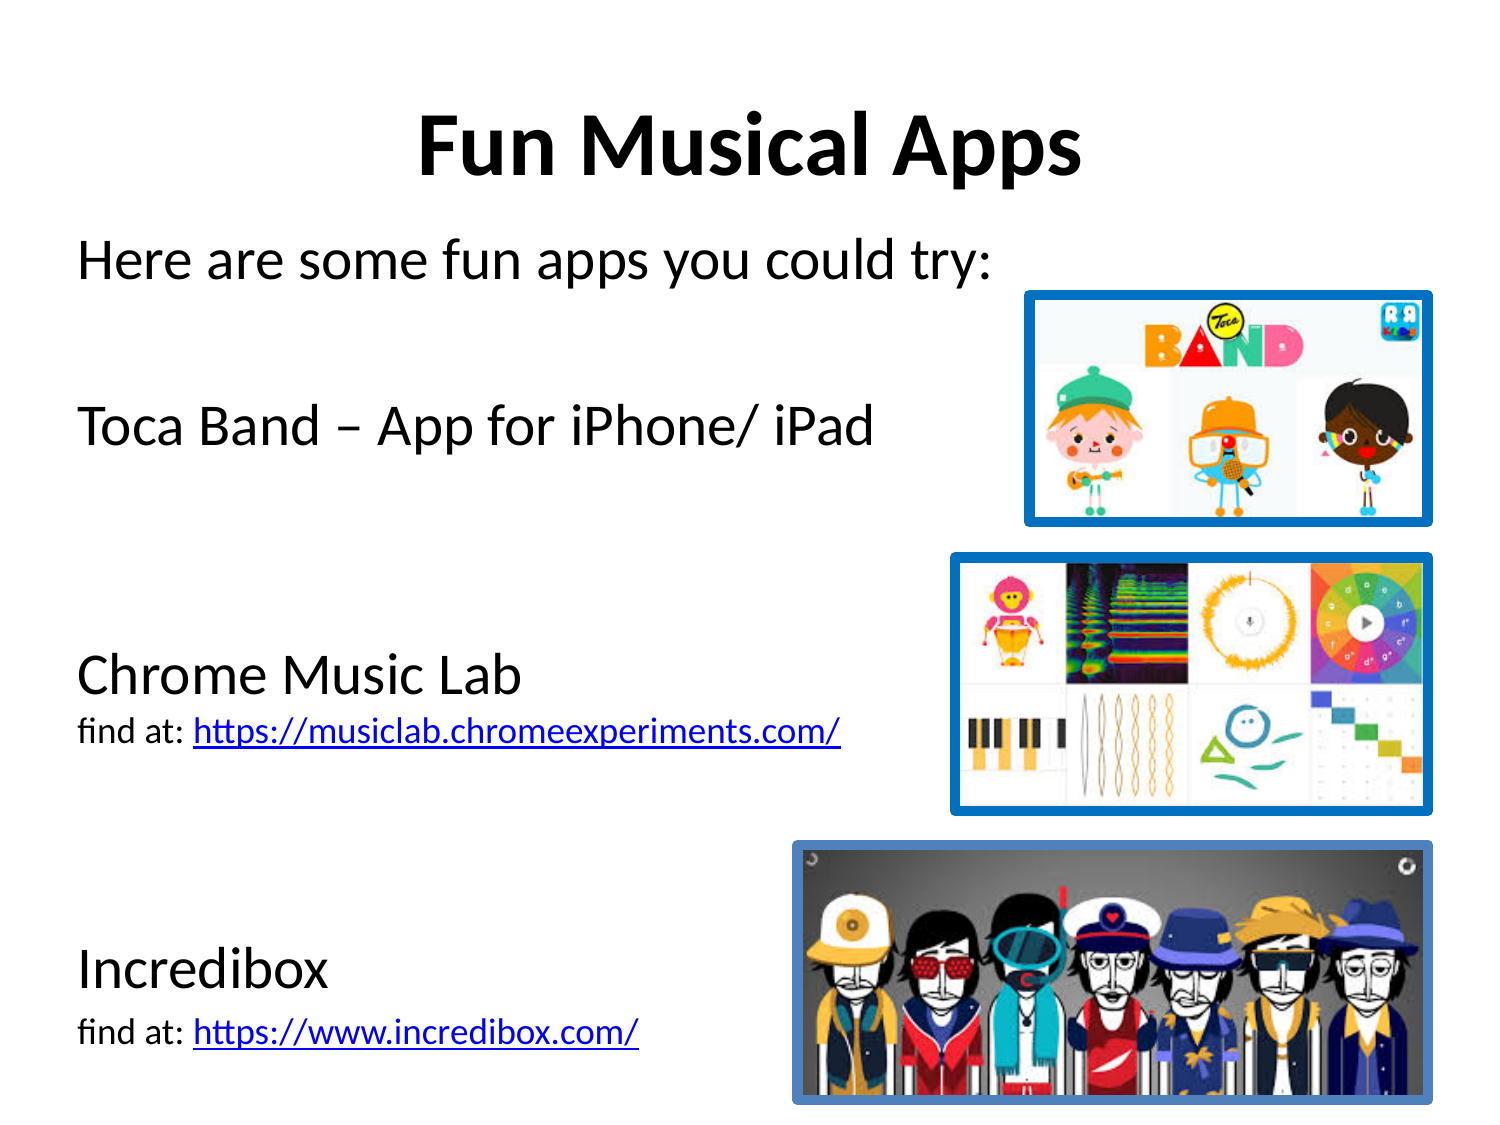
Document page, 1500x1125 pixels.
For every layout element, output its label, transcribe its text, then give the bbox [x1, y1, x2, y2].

list Here are some fun apps you could try: Toca Band – App for iPhone/ iPad Chrome Music Lab find at: https://musiclab.chromeexperiments.com/ Incredibox find at: https://www.incredibox.com/ [62, 212, 1413, 1063]
picture [1034, 299, 1423, 518]
picture [802, 849, 1423, 1095]
picture [959, 562, 1423, 806]
title Fun Musical Apps [75, 45, 1425, 233]
